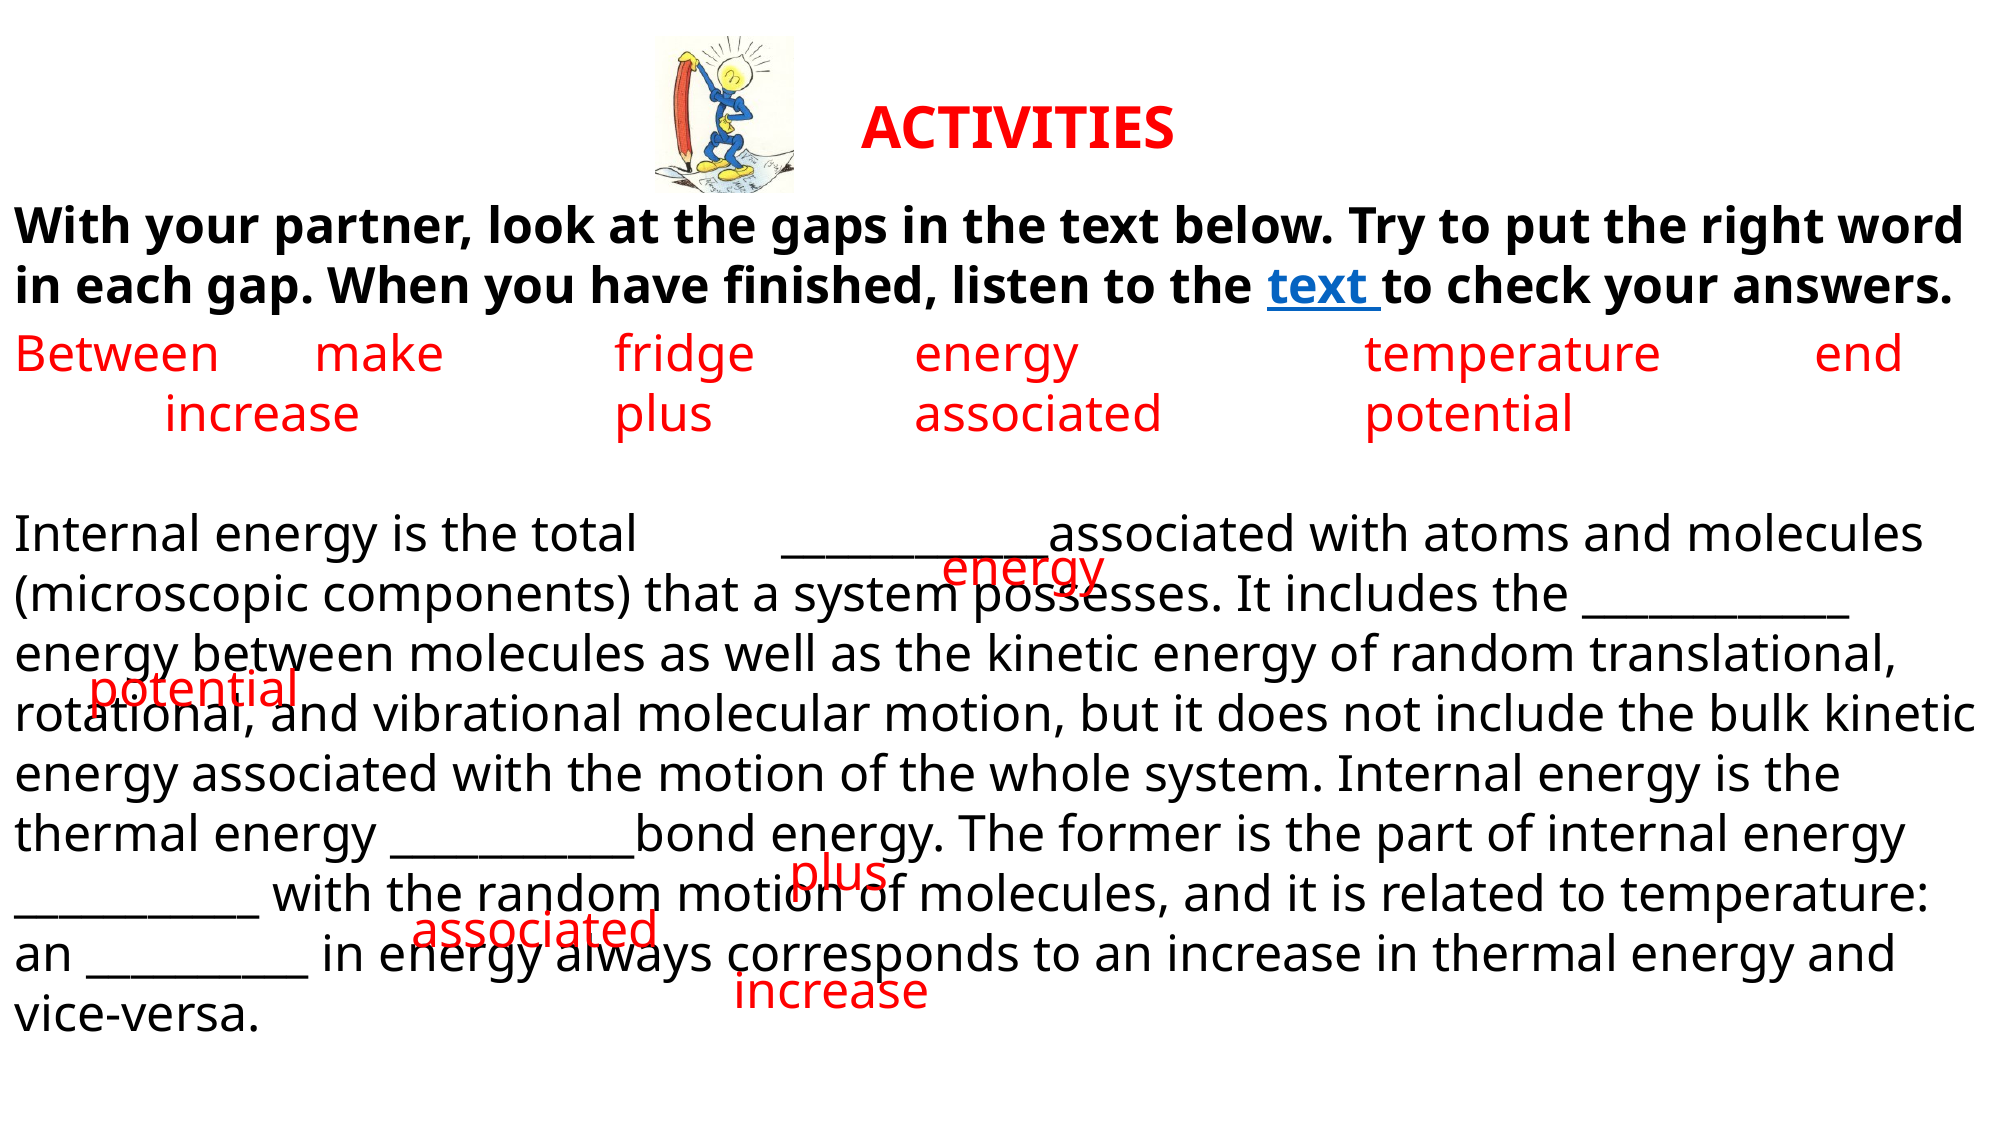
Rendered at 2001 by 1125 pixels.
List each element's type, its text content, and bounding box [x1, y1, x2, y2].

text_box potential [74, 649, 448, 724]
text_box plus [774, 832, 1149, 908]
text_box associated [396, 890, 771, 966]
text_box energy [926, 528, 1301, 603]
text_box With your partner, look at the gaps in the text below. Try to put the right word in each gap. When you have finished, listen to the text to check your answers. Between make fridge energy temperature end increase plus associated potential Internal energy is the total ____________associated with atoms and molecules (microscopic components) that a system possesses. It includes the ____________ energy between molecules as well as the kinetic energy of random translational, rotational, and vibrational molecular motion, but it does not include the bulk kinetic energy associated with the motion of the whole system. Internal energy is the thermal energy ___________bond energy. The former is the part of internal energy ___________ with the random motion of molecules, and it is related to temperature: an __________ in energy always corresponds to an increase in thermal energy and vice-versa. [0, 186, 2000, 1050]
picture [655, 36, 794, 193]
text_box ACTIVITIES [794, 82, 1267, 168]
text_box increase [719, 951, 1093, 1026]
